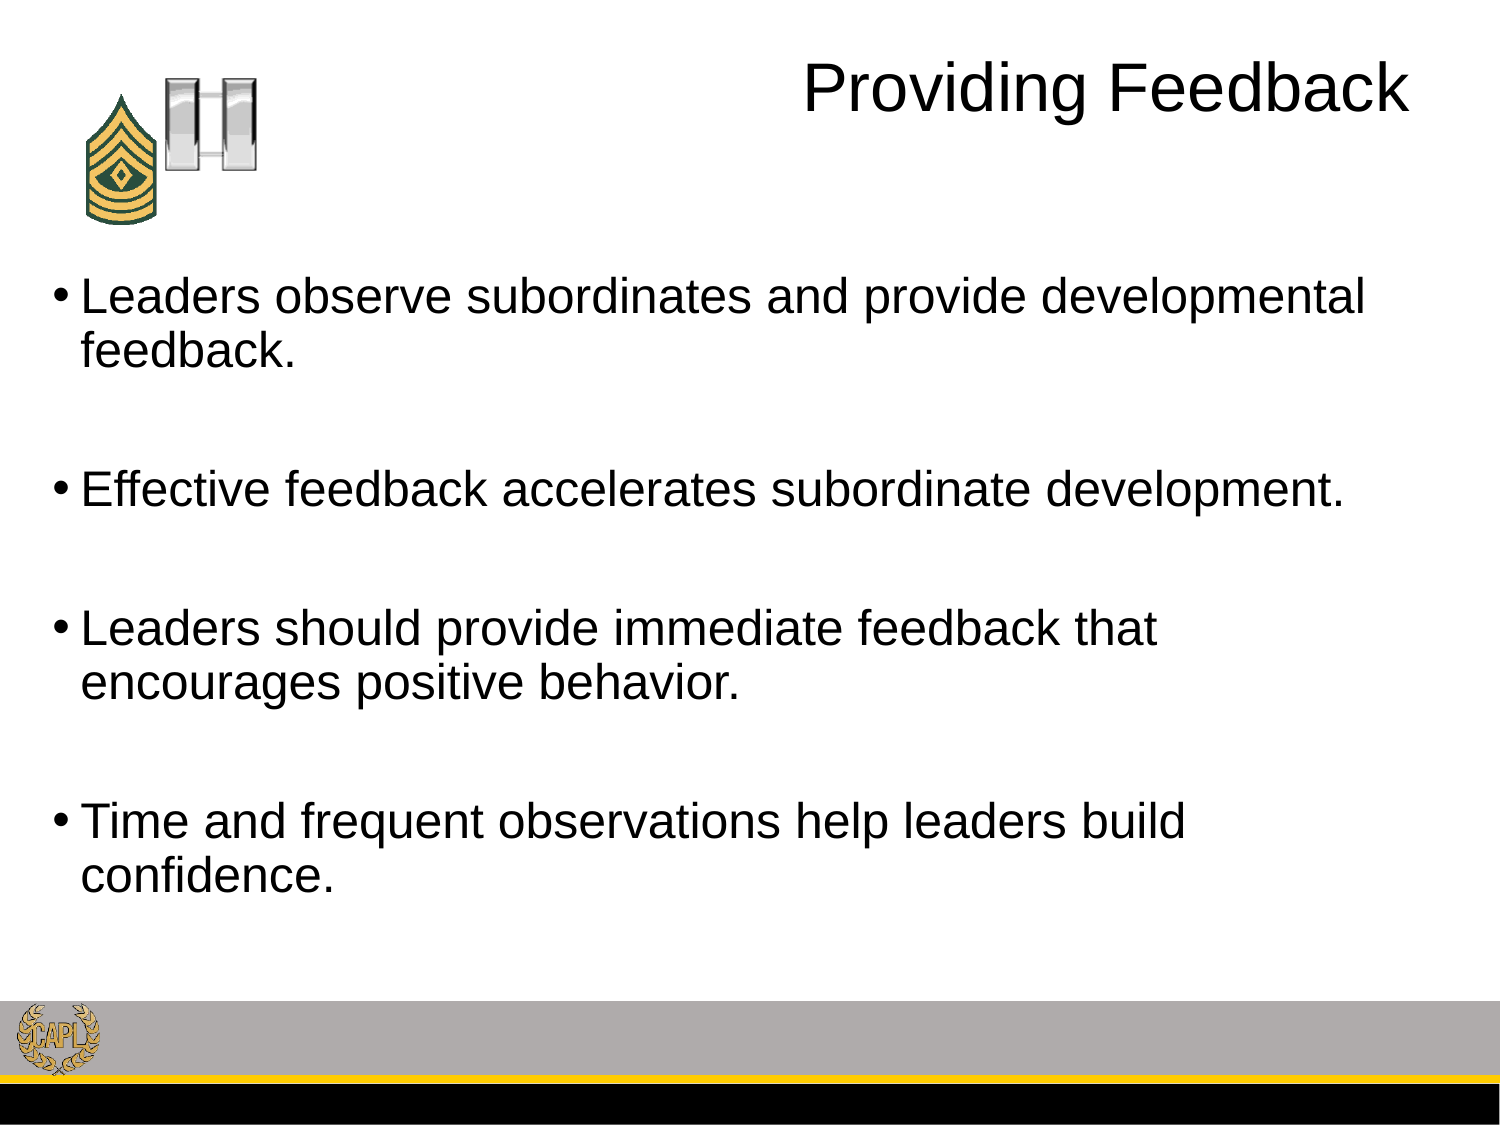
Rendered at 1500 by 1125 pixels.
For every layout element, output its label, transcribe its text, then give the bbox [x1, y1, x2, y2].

title Providing Feedback [75, 45, 1425, 233]
list Leaders observe subordinates and provide developmental feedback. Effective feedback accelerates subordinate development. Leaders should provide immediate feedback that encourages positive behavior. Time and frequent observations help leaders build confidence. [37, 262, 1425, 1005]
picture [17, 1003, 100, 1076]
